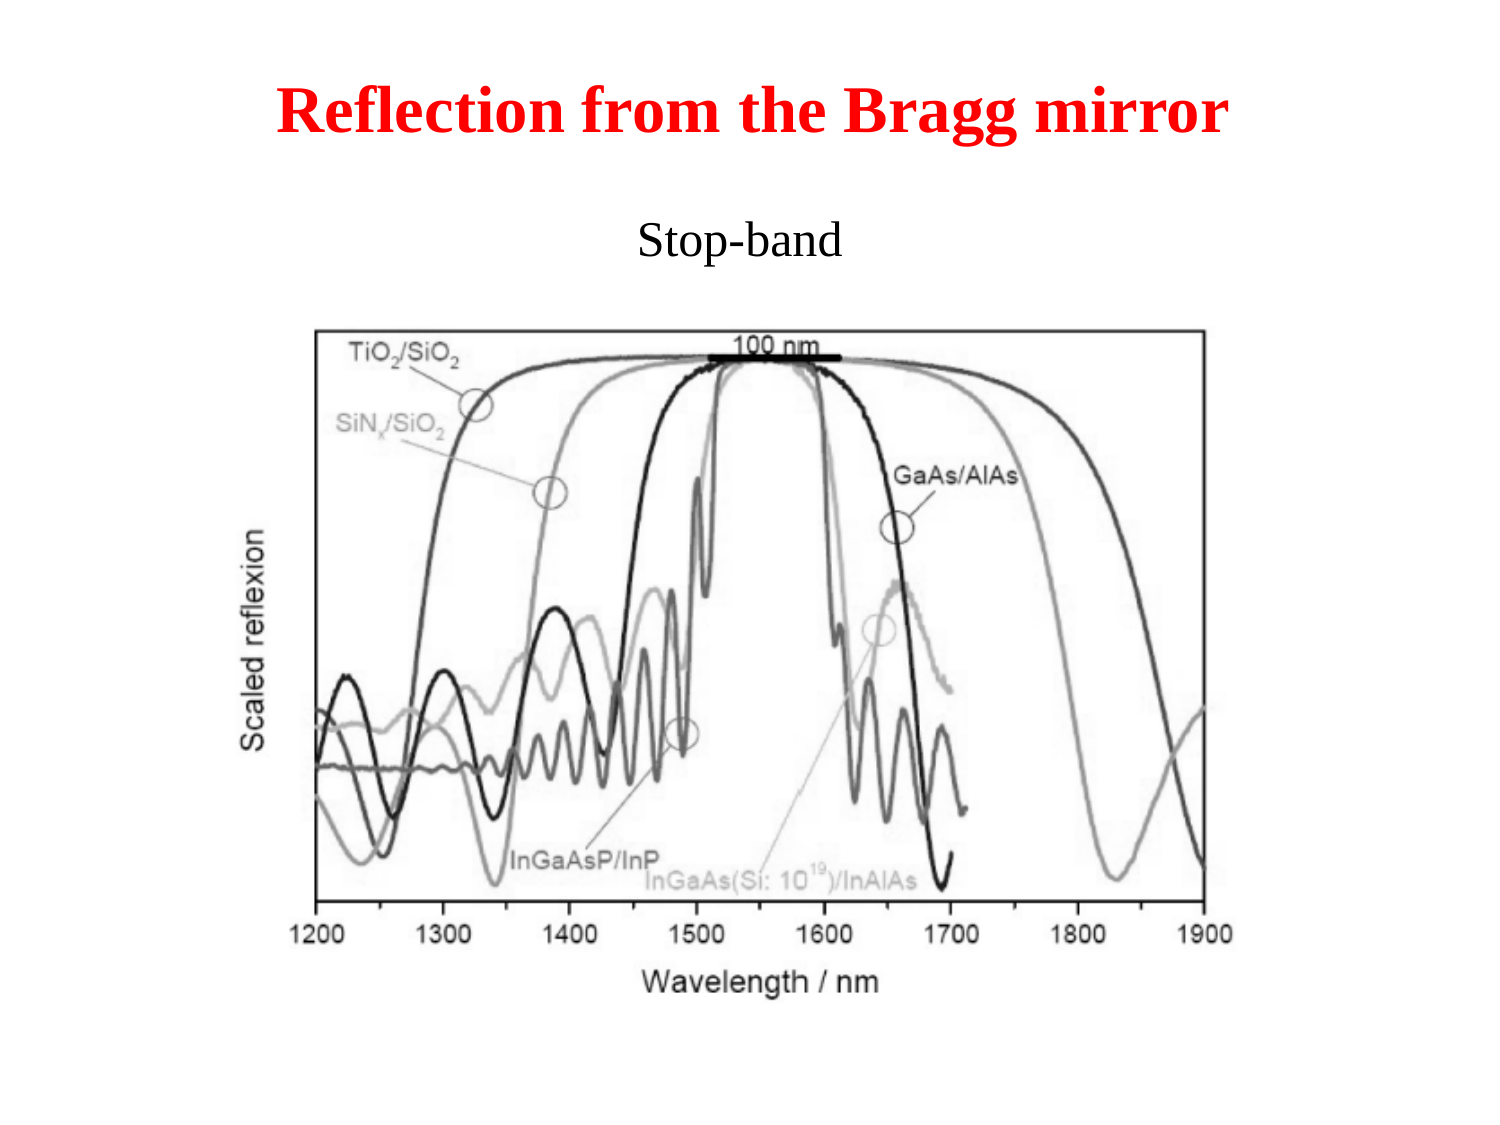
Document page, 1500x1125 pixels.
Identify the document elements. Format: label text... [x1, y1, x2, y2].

text_box Stop-band [622, 199, 858, 274]
text_box Reflection from the Bragg mirror [261, 58, 1247, 154]
picture [163, 292, 1383, 1044]
